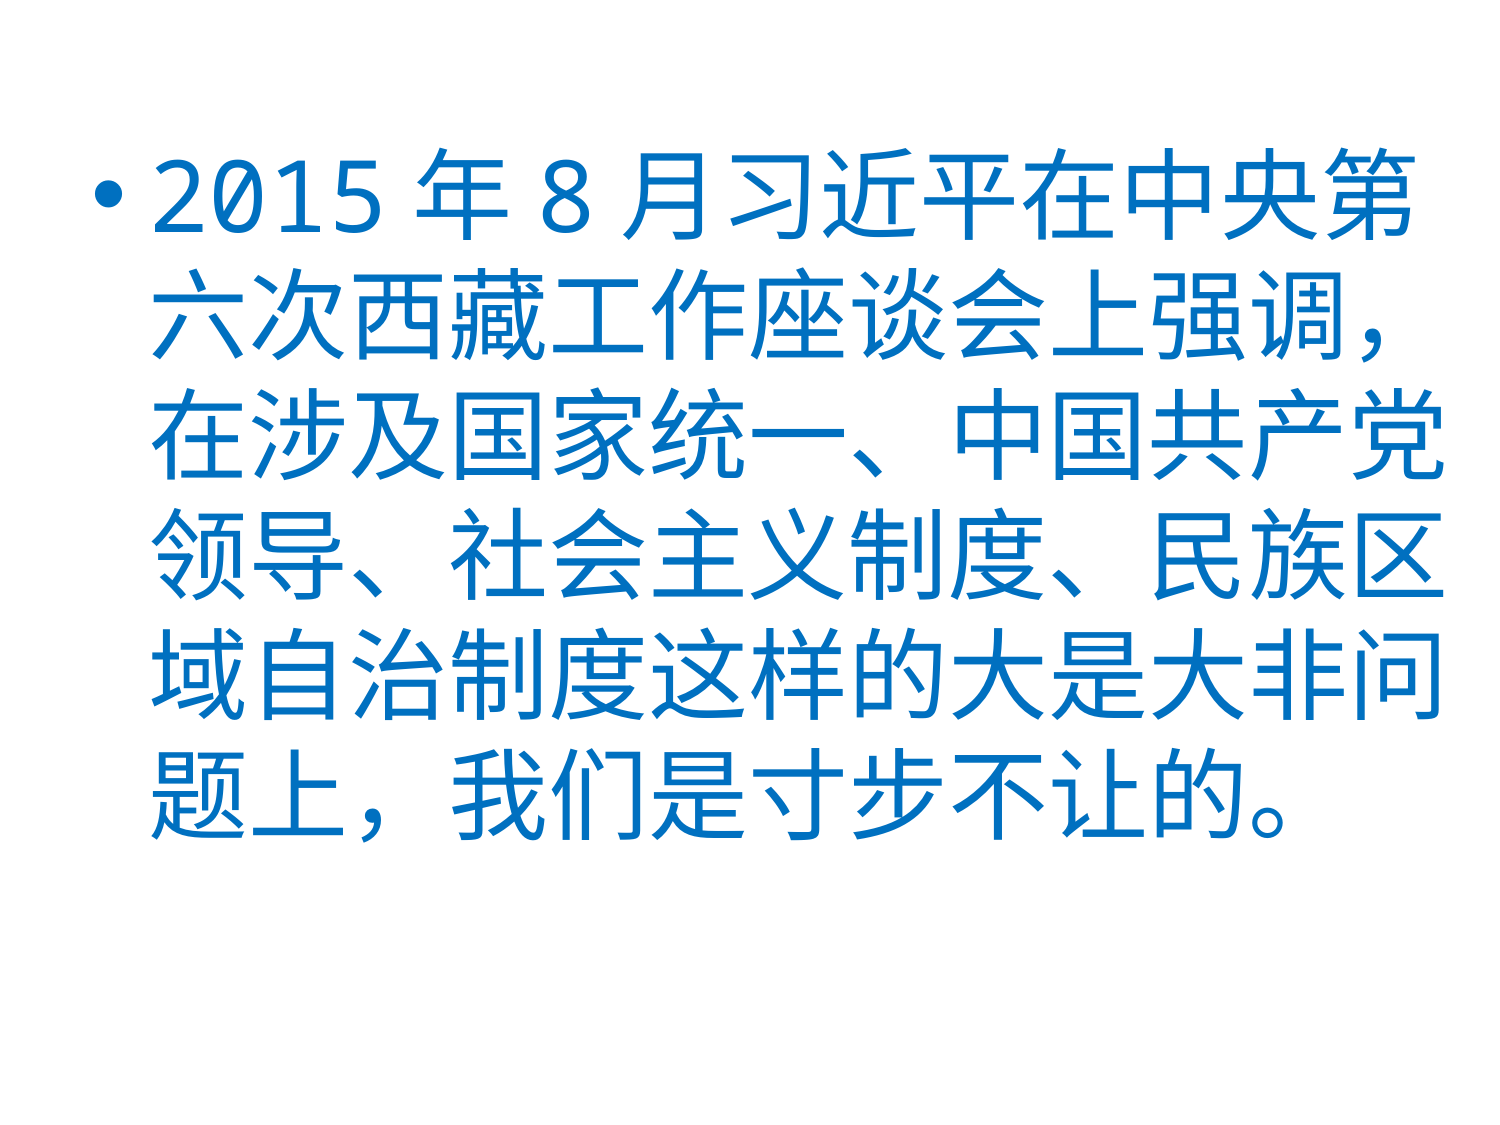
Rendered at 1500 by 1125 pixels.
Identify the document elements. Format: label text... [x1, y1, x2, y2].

list 2015年8月习近平在中央第六次西藏工作座谈会上强调，在涉及国家统一、中国共产党领导、社会主义制度、民族区域自治制度这样的大是大非问题上，我们是寸步不让的。 [76, 125, 1500, 864]
